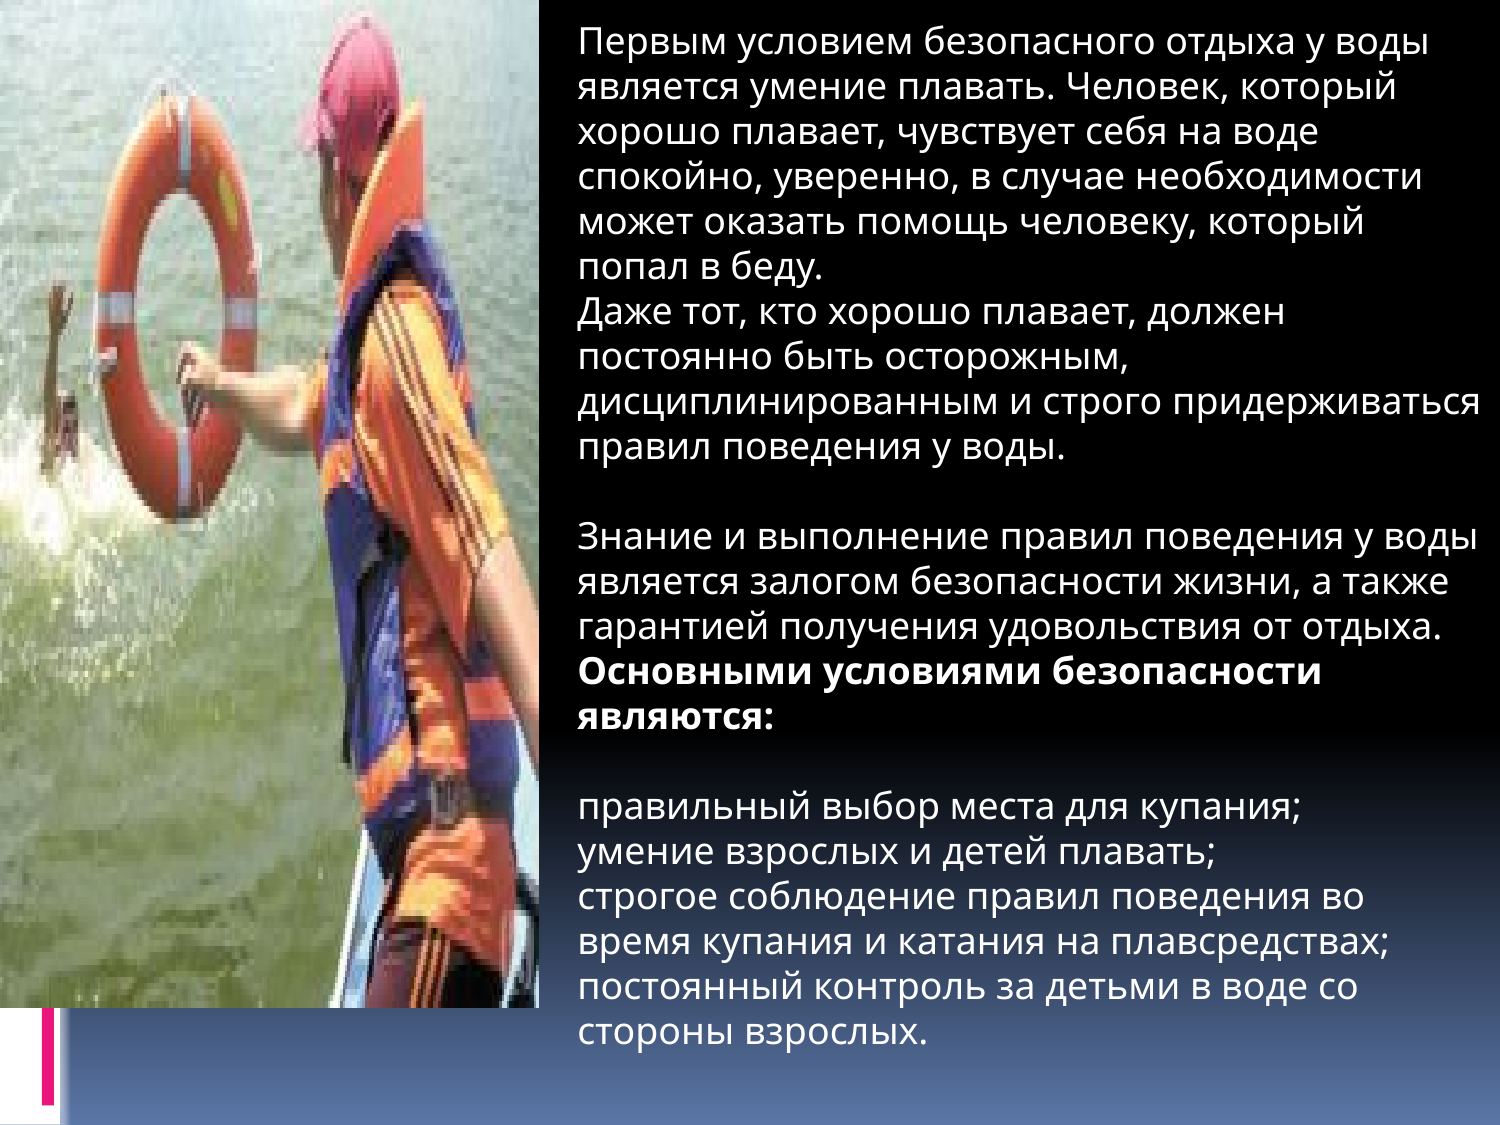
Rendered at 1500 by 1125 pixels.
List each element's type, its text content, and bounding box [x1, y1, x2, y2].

text_box Первым условием безопасного отдыха у воды является умение плавать. Человек, который хорошо плавает, чувствует себя на воде спокойно, уверенно, в случае необходимости может оказать помощь человеку, который попал в беду. Даже тот, кто хорошо плавает, должен постоянно быть осторожным, дисциплинированным и строго придерживаться правил поведения у воды. Знание и выполнение правил поведения у воды является залогом безопасности жизни, а также гарантией получения удовольствия от отдыха. Основными условиями безопасности являются: правильный выбор места для купания; умение взрослых и детей плавать; строгое соблюдение правил поведения во время купания и катания на плавсредствах; постоянный контроль за детьми в воде со стороны взрослых. [562, 9, 1500, 1060]
picture [0, 0, 540, 1009]
